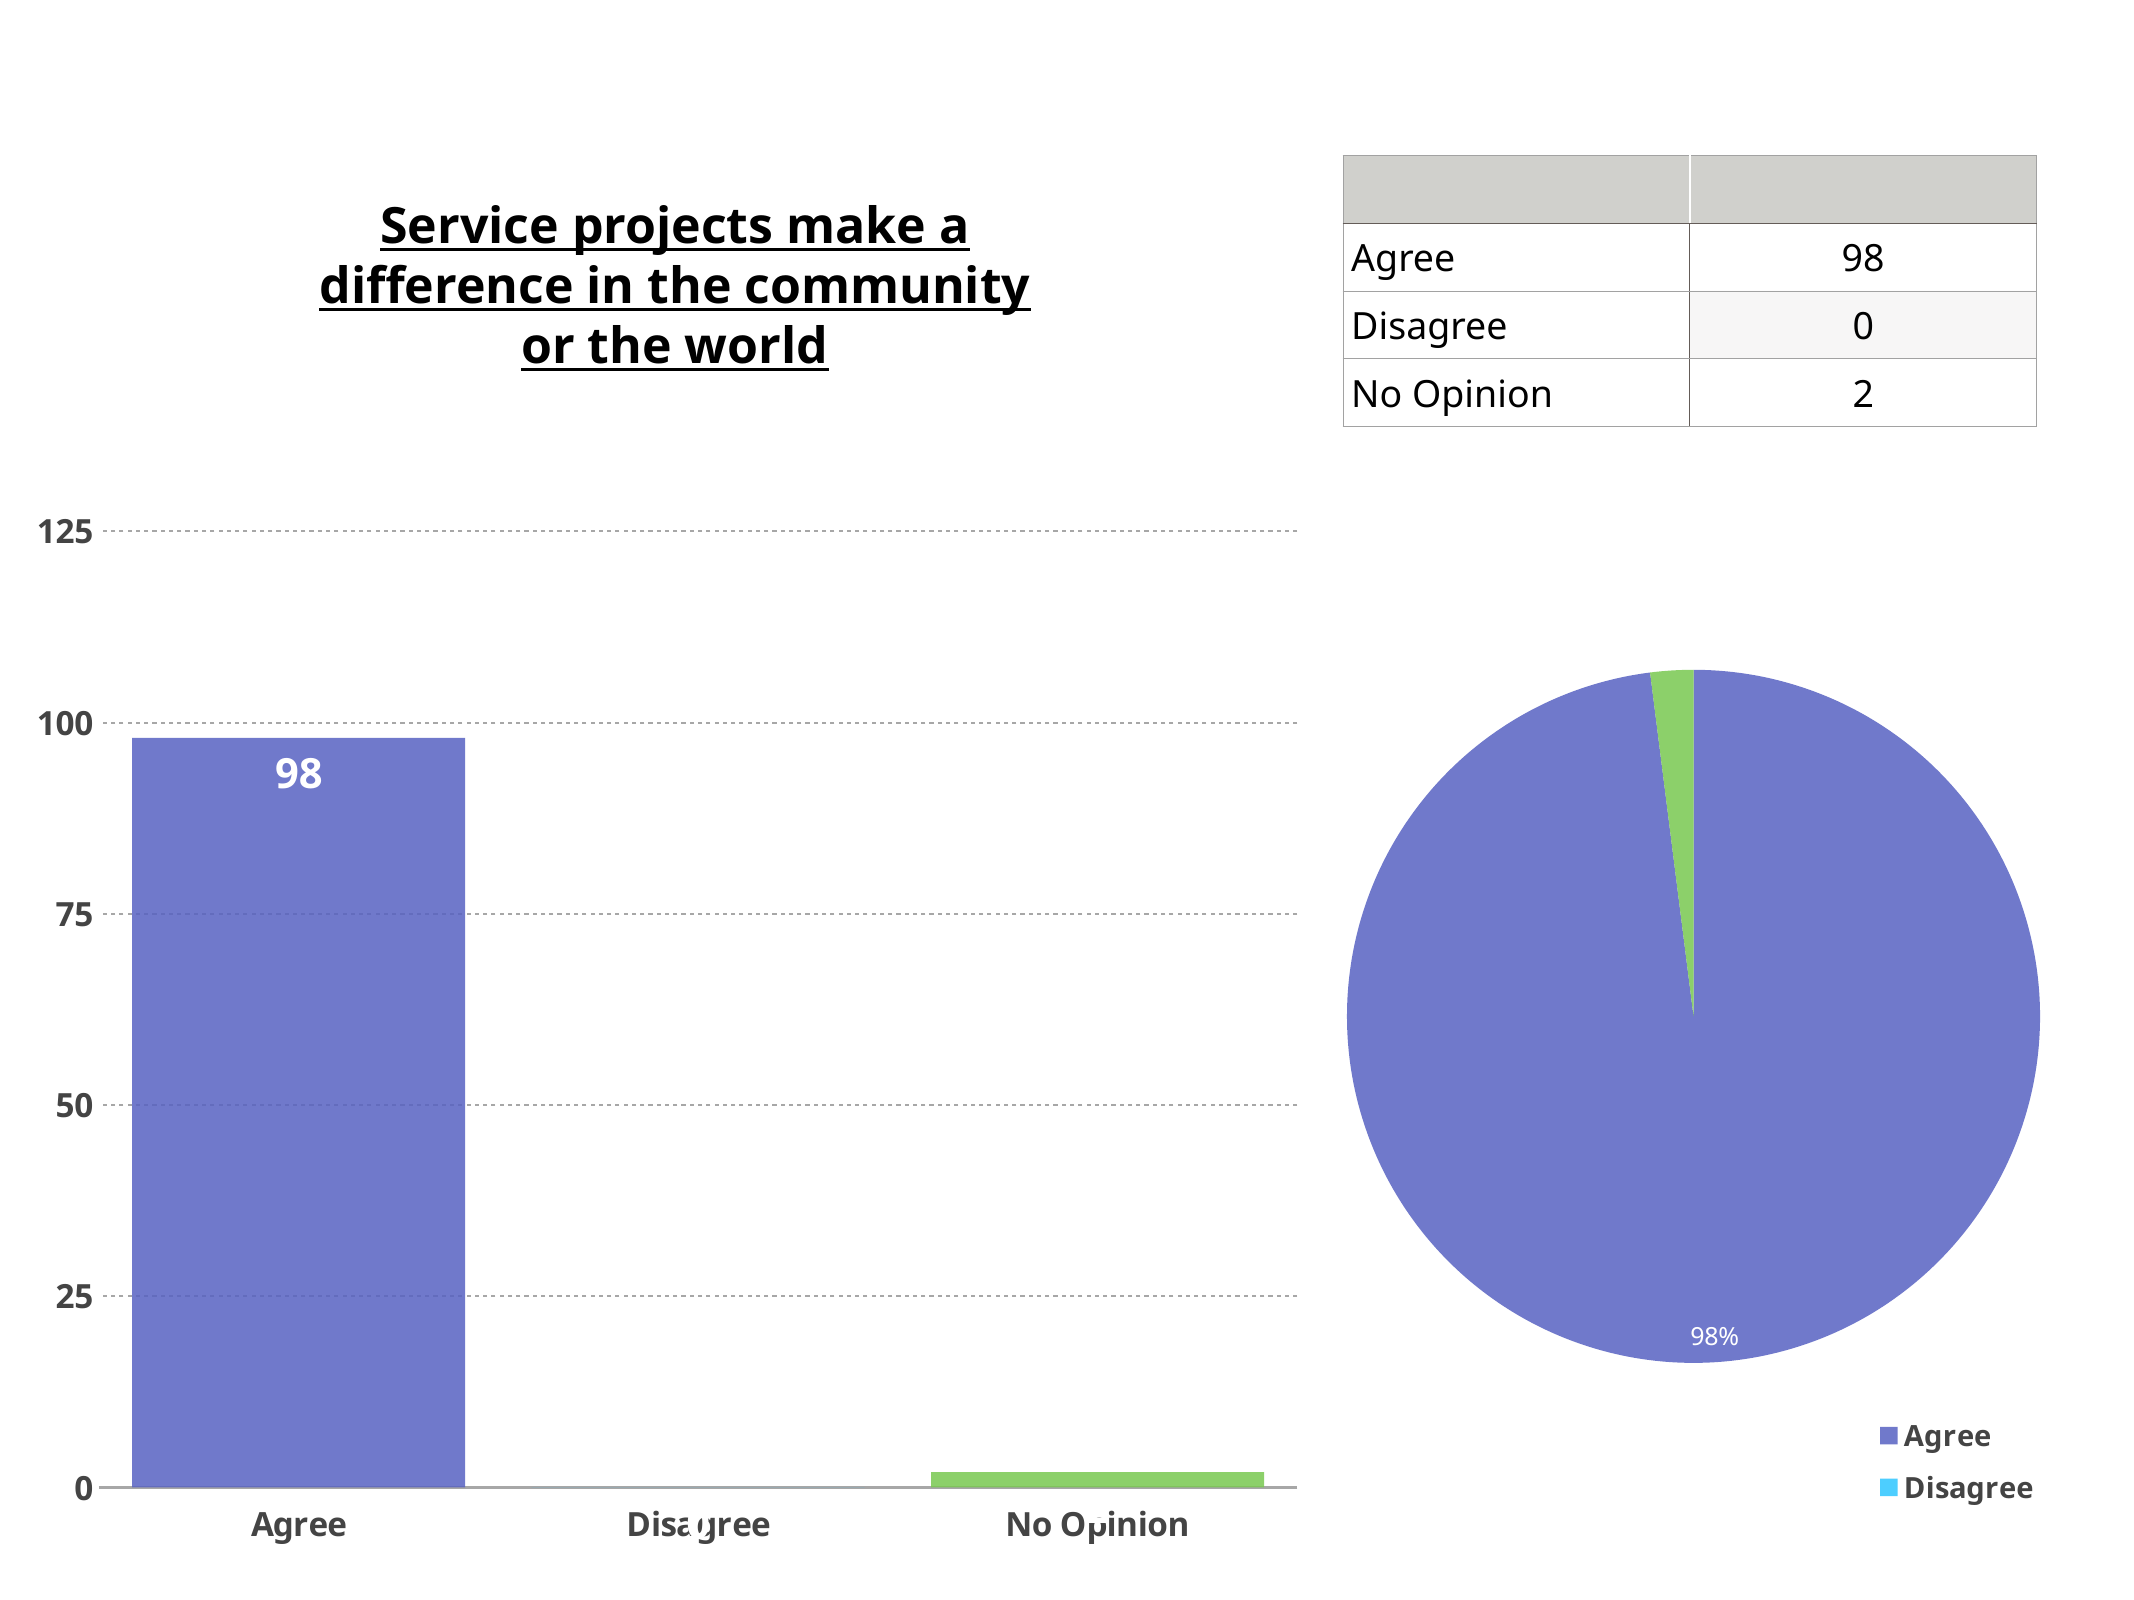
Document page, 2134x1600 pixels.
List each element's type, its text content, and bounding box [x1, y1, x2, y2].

table_cell 98 [1690, 224, 2036, 291]
table_cell No Opinion [1344, 359, 1689, 426]
table_header [1691, 156, 2036, 223]
table_cell 0 [1690, 292, 2036, 358]
table_cell Agree [1344, 224, 1689, 291]
table_cell Disagree [1344, 292, 1689, 358]
chart [10, 492, 2112, 1568]
table_header [1344, 156, 1689, 223]
table_cell 2 [1690, 359, 2036, 426]
text_box Service projects make a difference in the community or the world [307, 185, 1043, 383]
